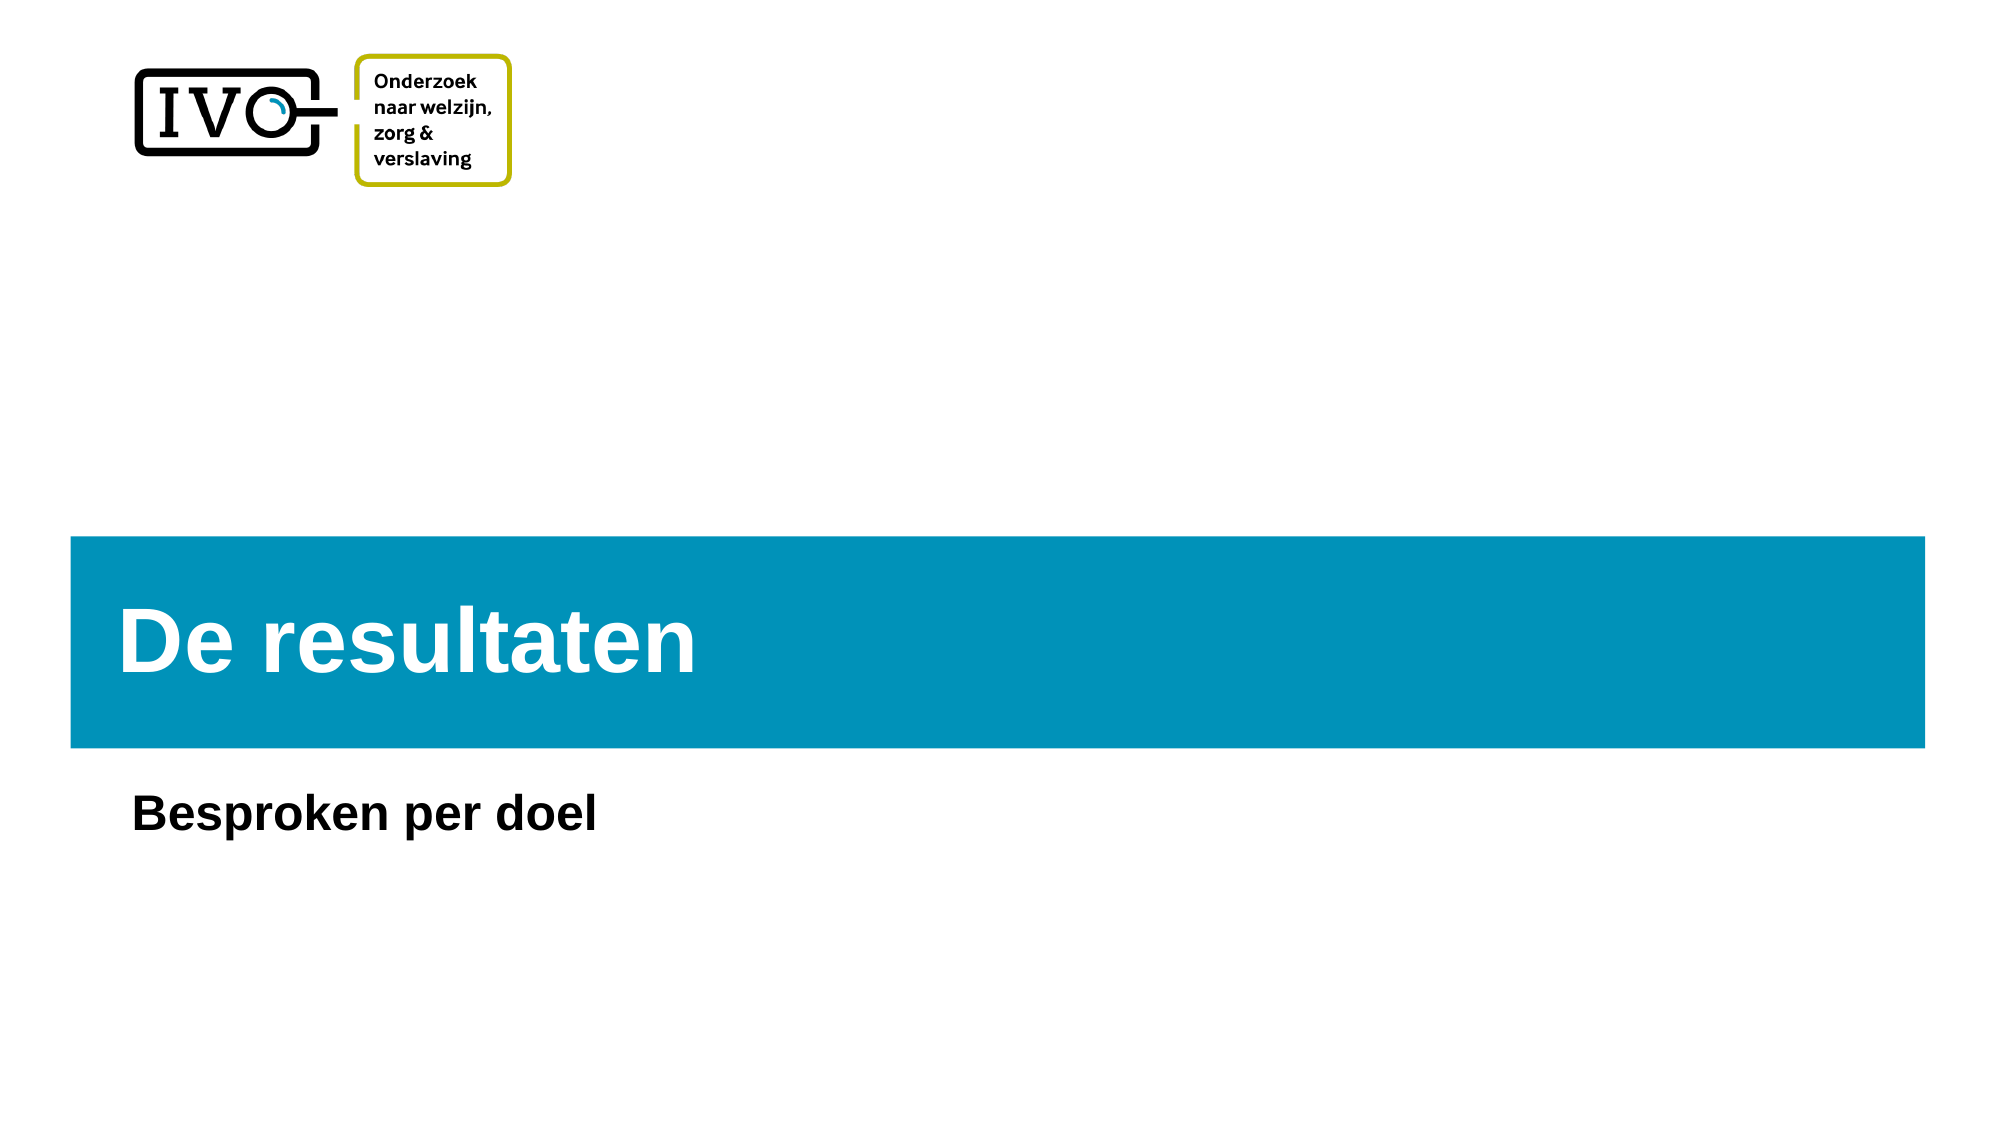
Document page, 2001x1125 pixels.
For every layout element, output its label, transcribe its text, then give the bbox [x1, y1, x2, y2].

list Besproken per doel [131, 786, 1869, 999]
picture [133, 52, 512, 187]
title De resultaten [70, 536, 1926, 749]
